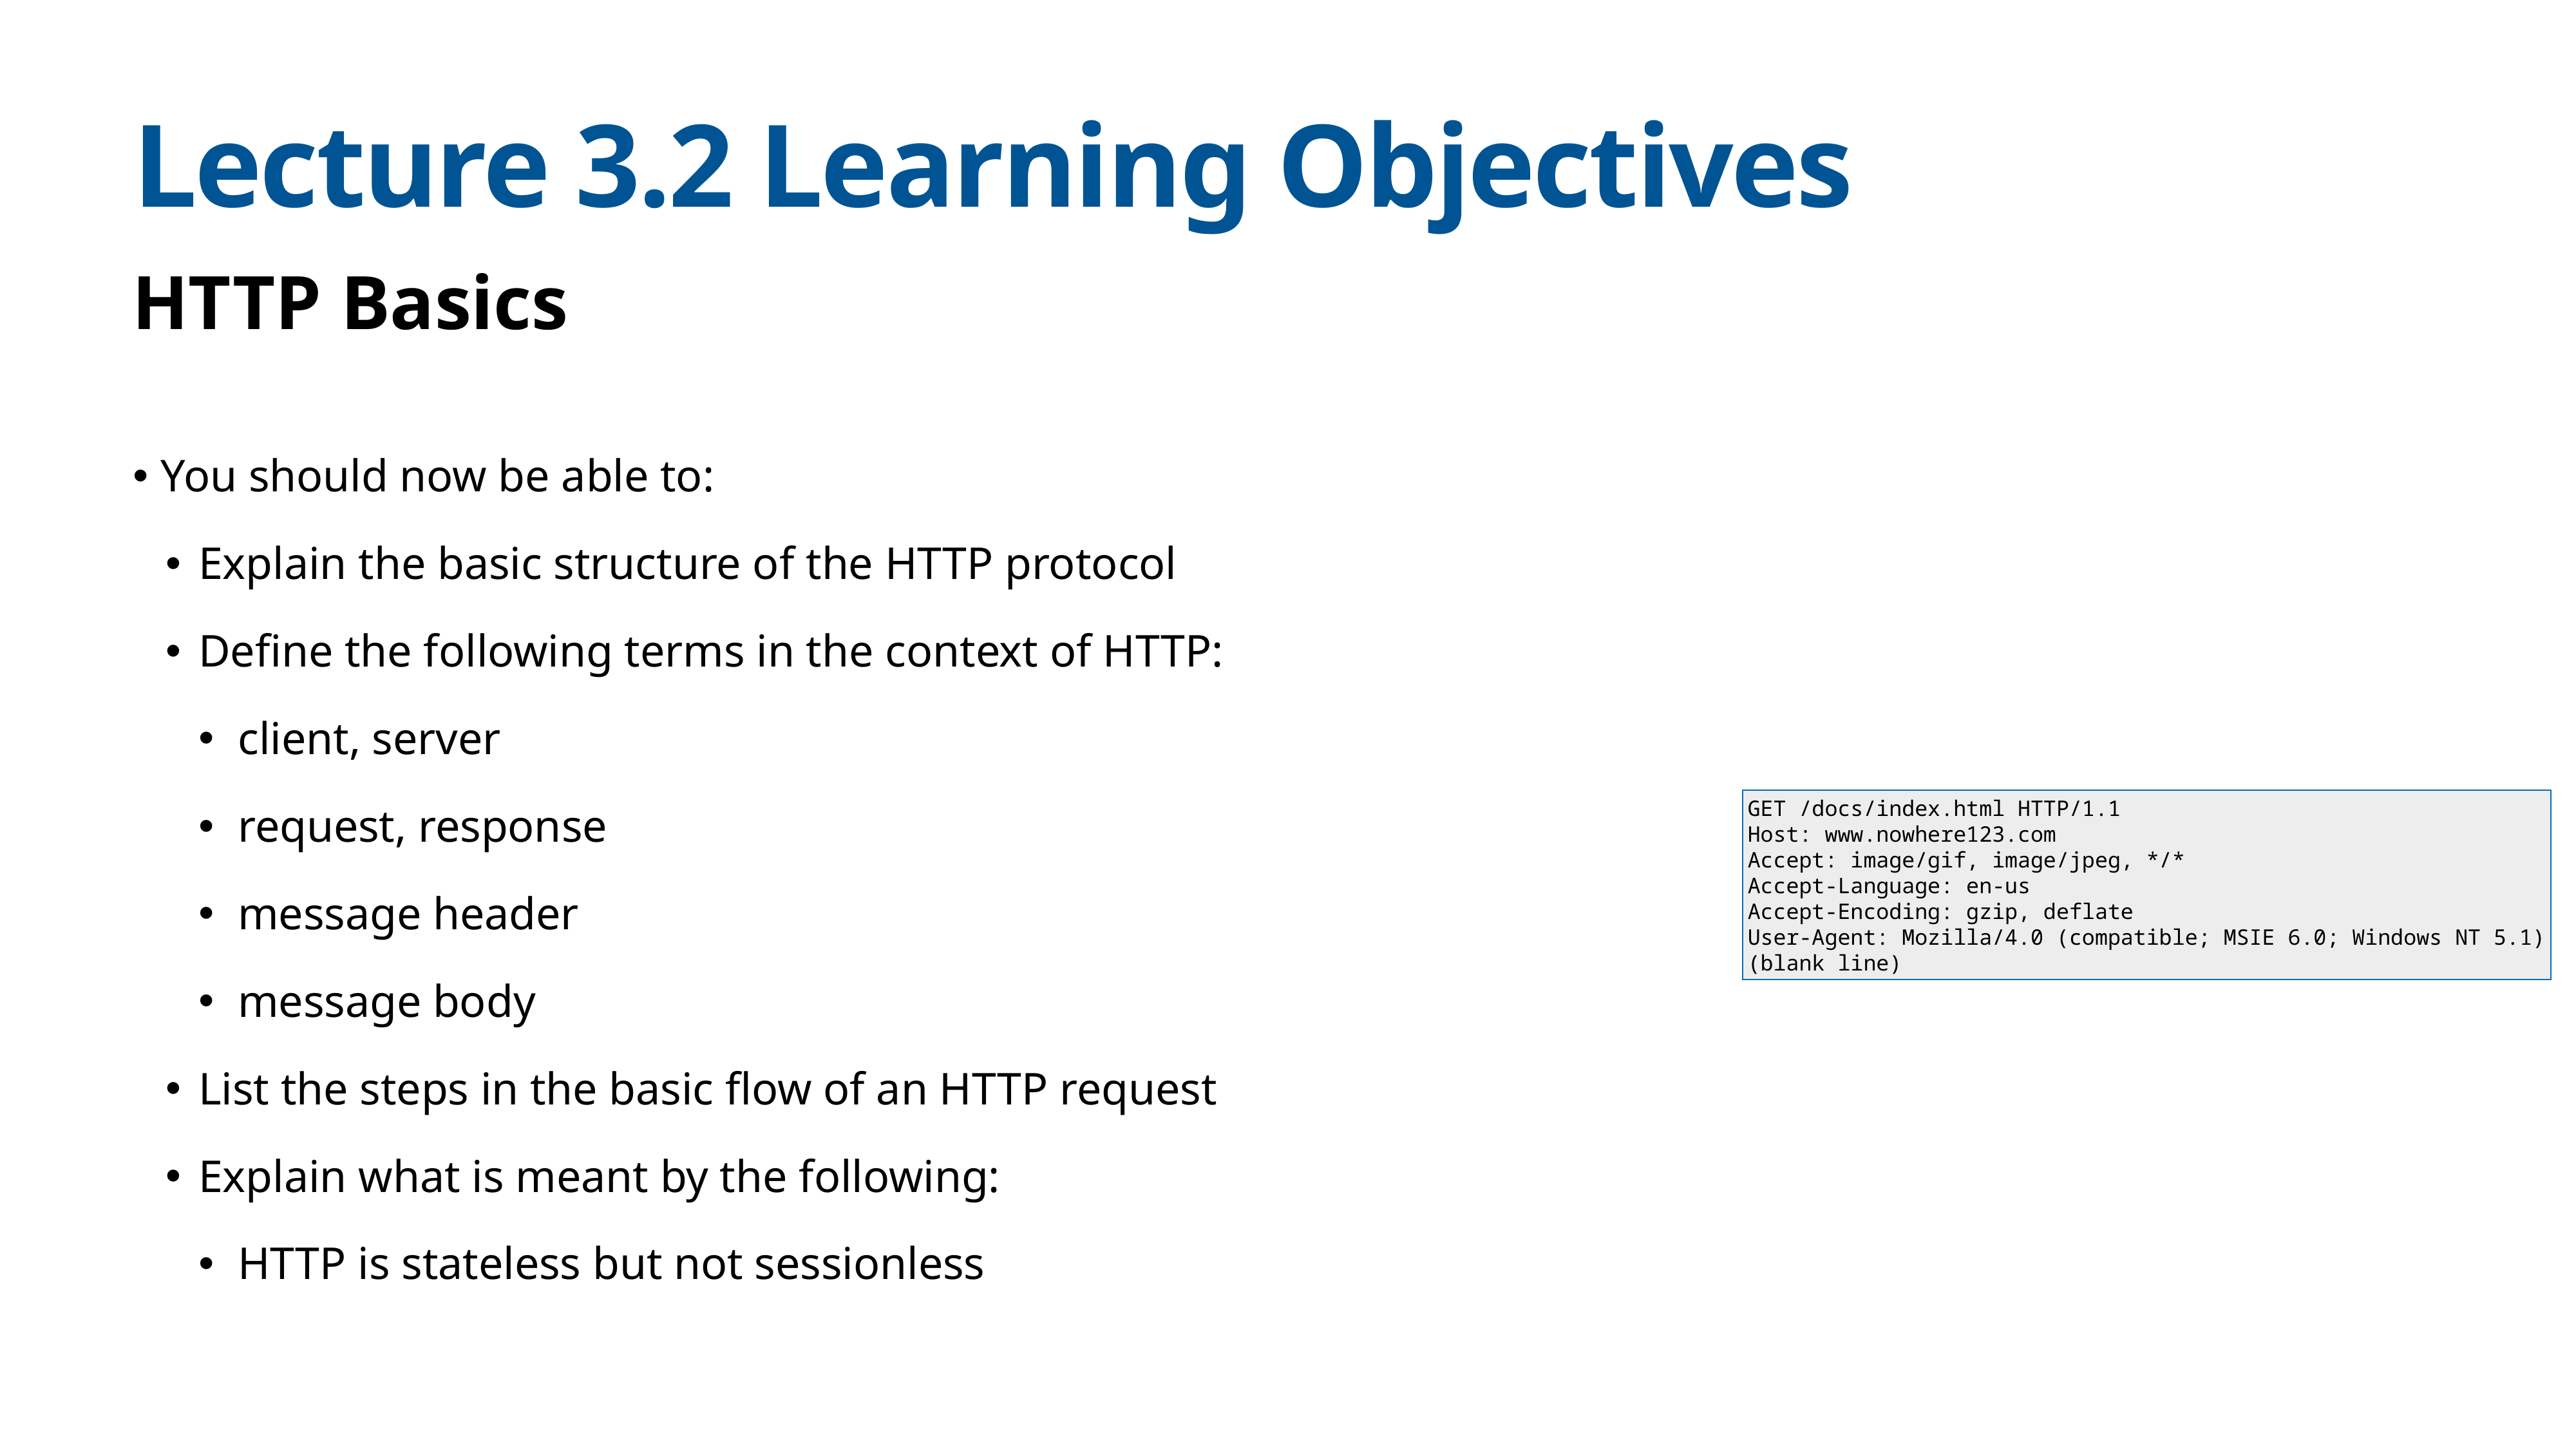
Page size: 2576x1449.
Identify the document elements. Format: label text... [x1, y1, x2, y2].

list You should now be able to: Explain the basic structure of the HTTP protocol Define the following terms in the context of HTTP: client, server request, response message header message body List the steps in the basic flow of an HTTP request Explain what is meant by the following: HTTP is stateless but not sessionless [127, 448, 2449, 1321]
list HTTP Basics [127, 250, 2449, 350]
title Lecture 3.2 Learning Objectives [127, 113, 2449, 250]
text_box GET /docs/index.html HTTP/1.1 Host: www.nowhere123.com Accept: image/gif, image/jpeg, */* Accept-Language: en-us Accept-Encoding: gzip, deflate User-Agent: Mozilla/4.0 (compatible; MSIE 6.0; Windows NT 5.1) (blank line) [1743, 790, 2552, 980]
